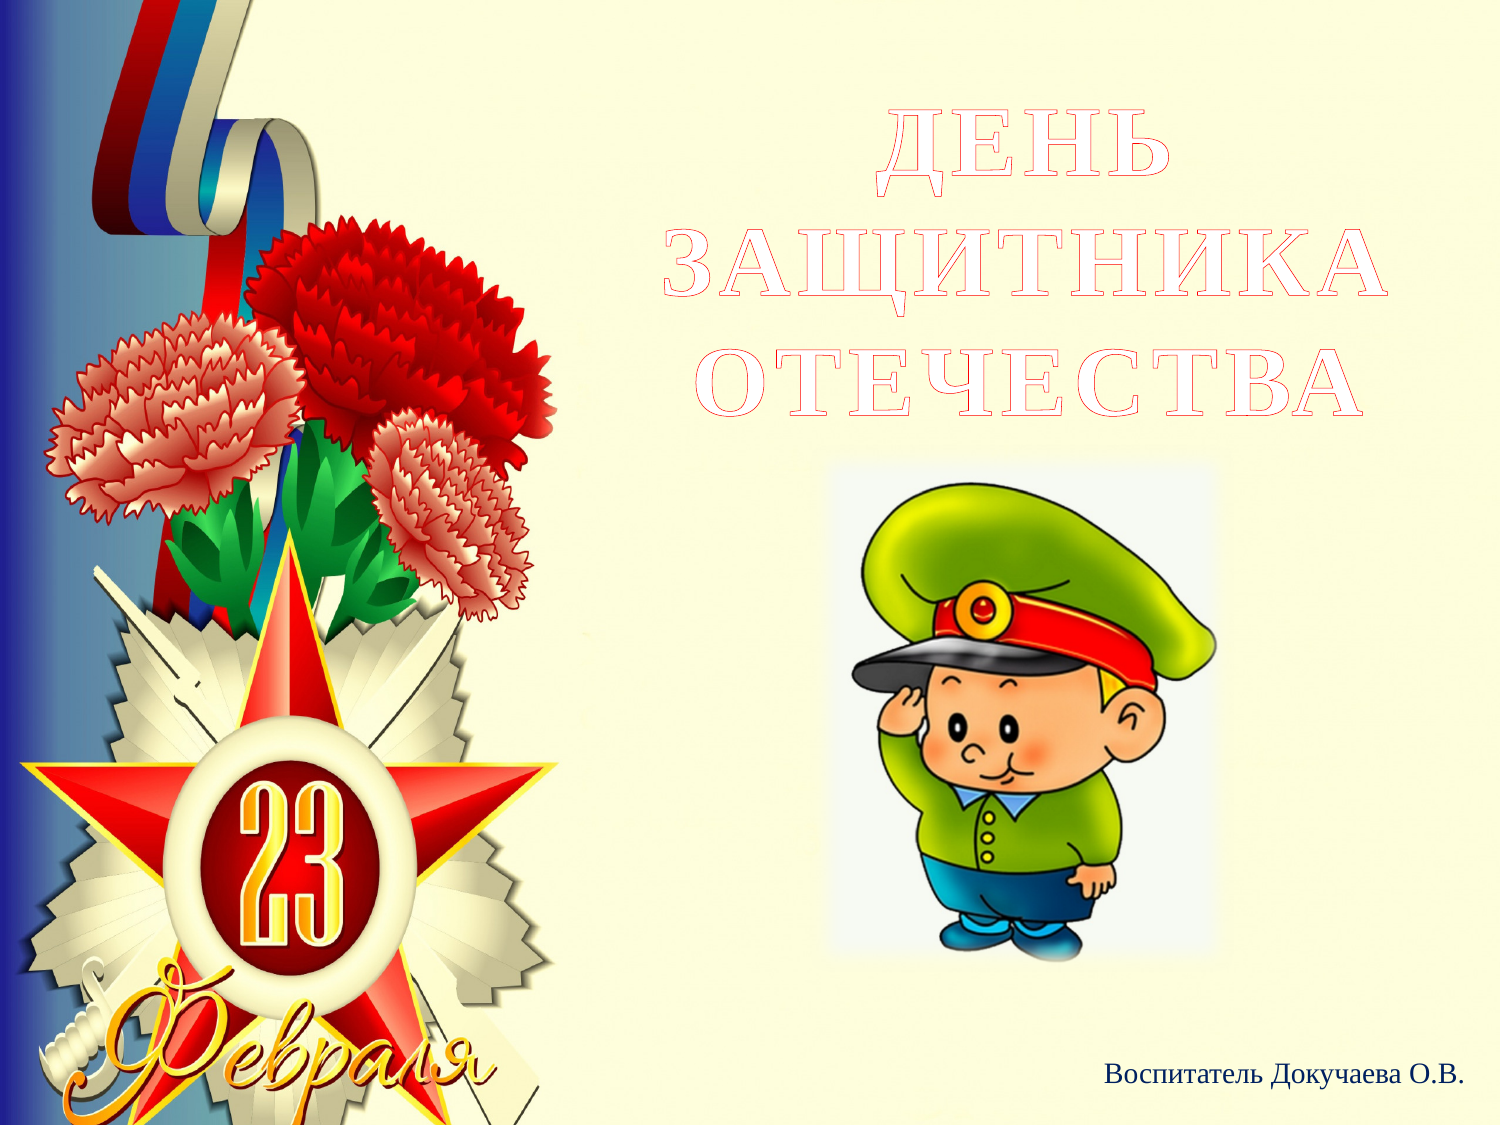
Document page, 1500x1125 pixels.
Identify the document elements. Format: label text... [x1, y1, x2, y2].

picture [0, 0, 1500, 1125]
title ДЕНЬ ЗАЩИТНИКА ОТЕЧЕСТВА [608, 78, 1447, 433]
subtitle Воспитатель Докучаева О.В. [1068, 1046, 1500, 1125]
